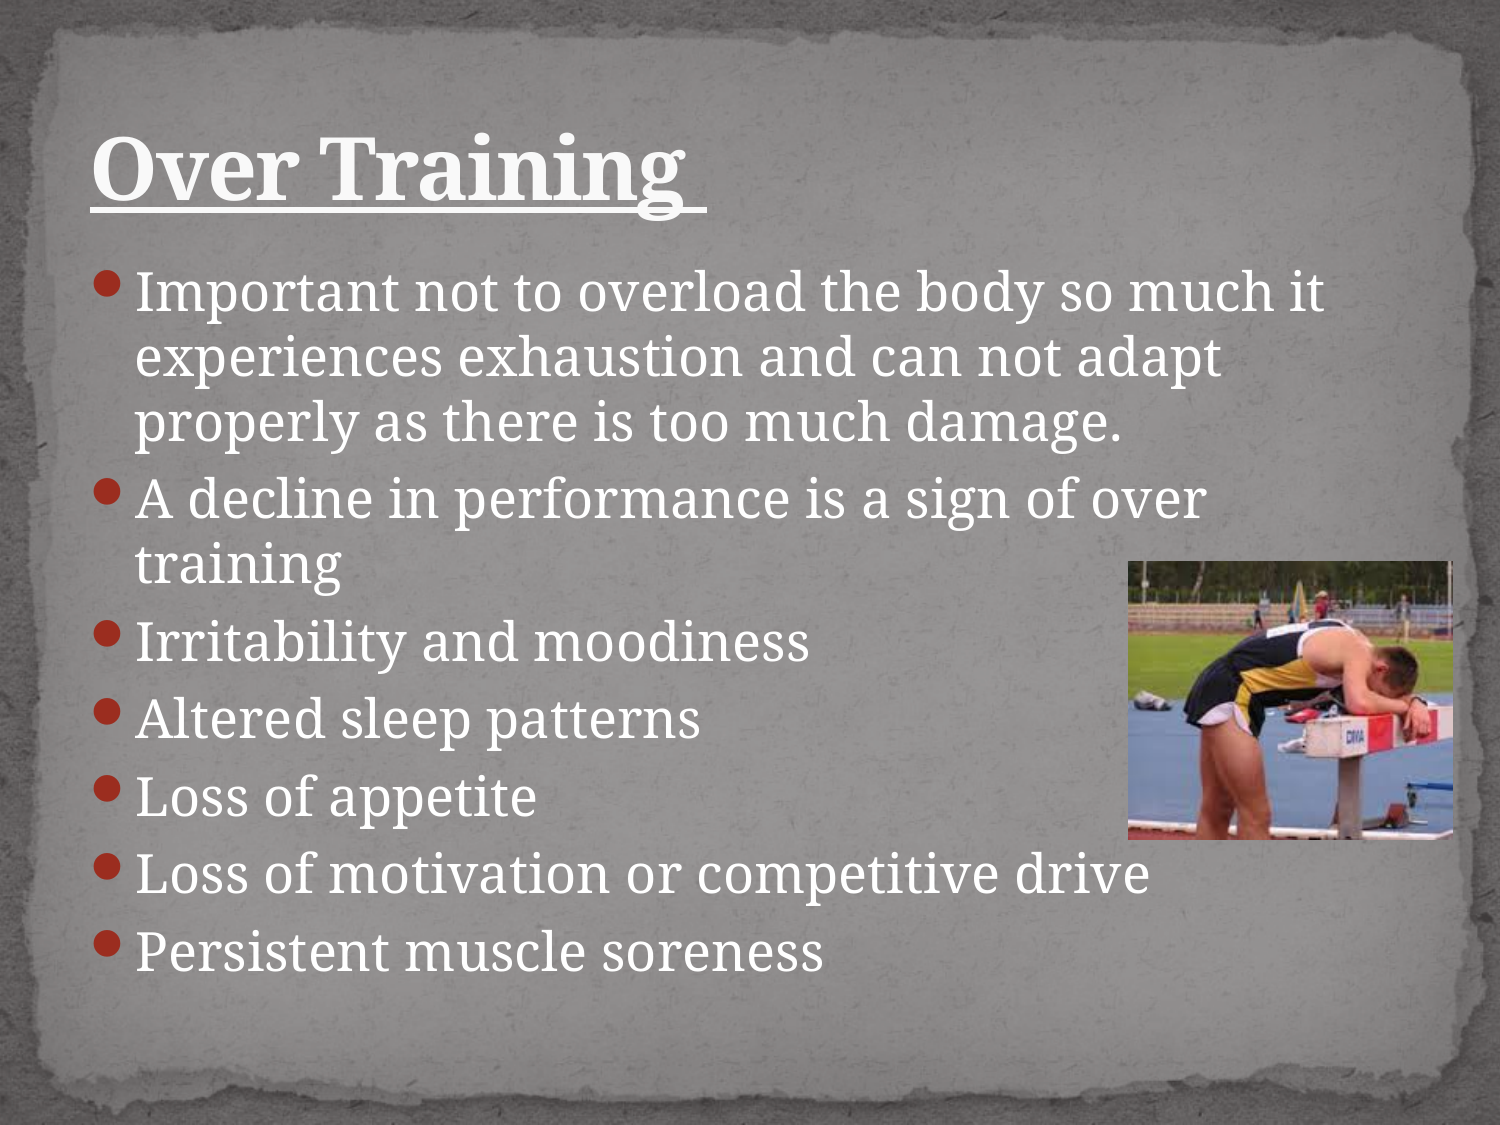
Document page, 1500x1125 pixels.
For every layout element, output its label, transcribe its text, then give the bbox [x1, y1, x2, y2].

list Important not to overload the body so much it experiences exhaustion and can not adapt properly as there is too much damage. A decline in performance is a sign of over training Irritability and moodiness Altered sleep patterns Loss of appetite Loss of motivation or competitive drive Persistent muscle soreness [75, 249, 1425, 1000]
title Over Training [74, 24, 1425, 225]
picture [1128, 561, 1453, 840]
